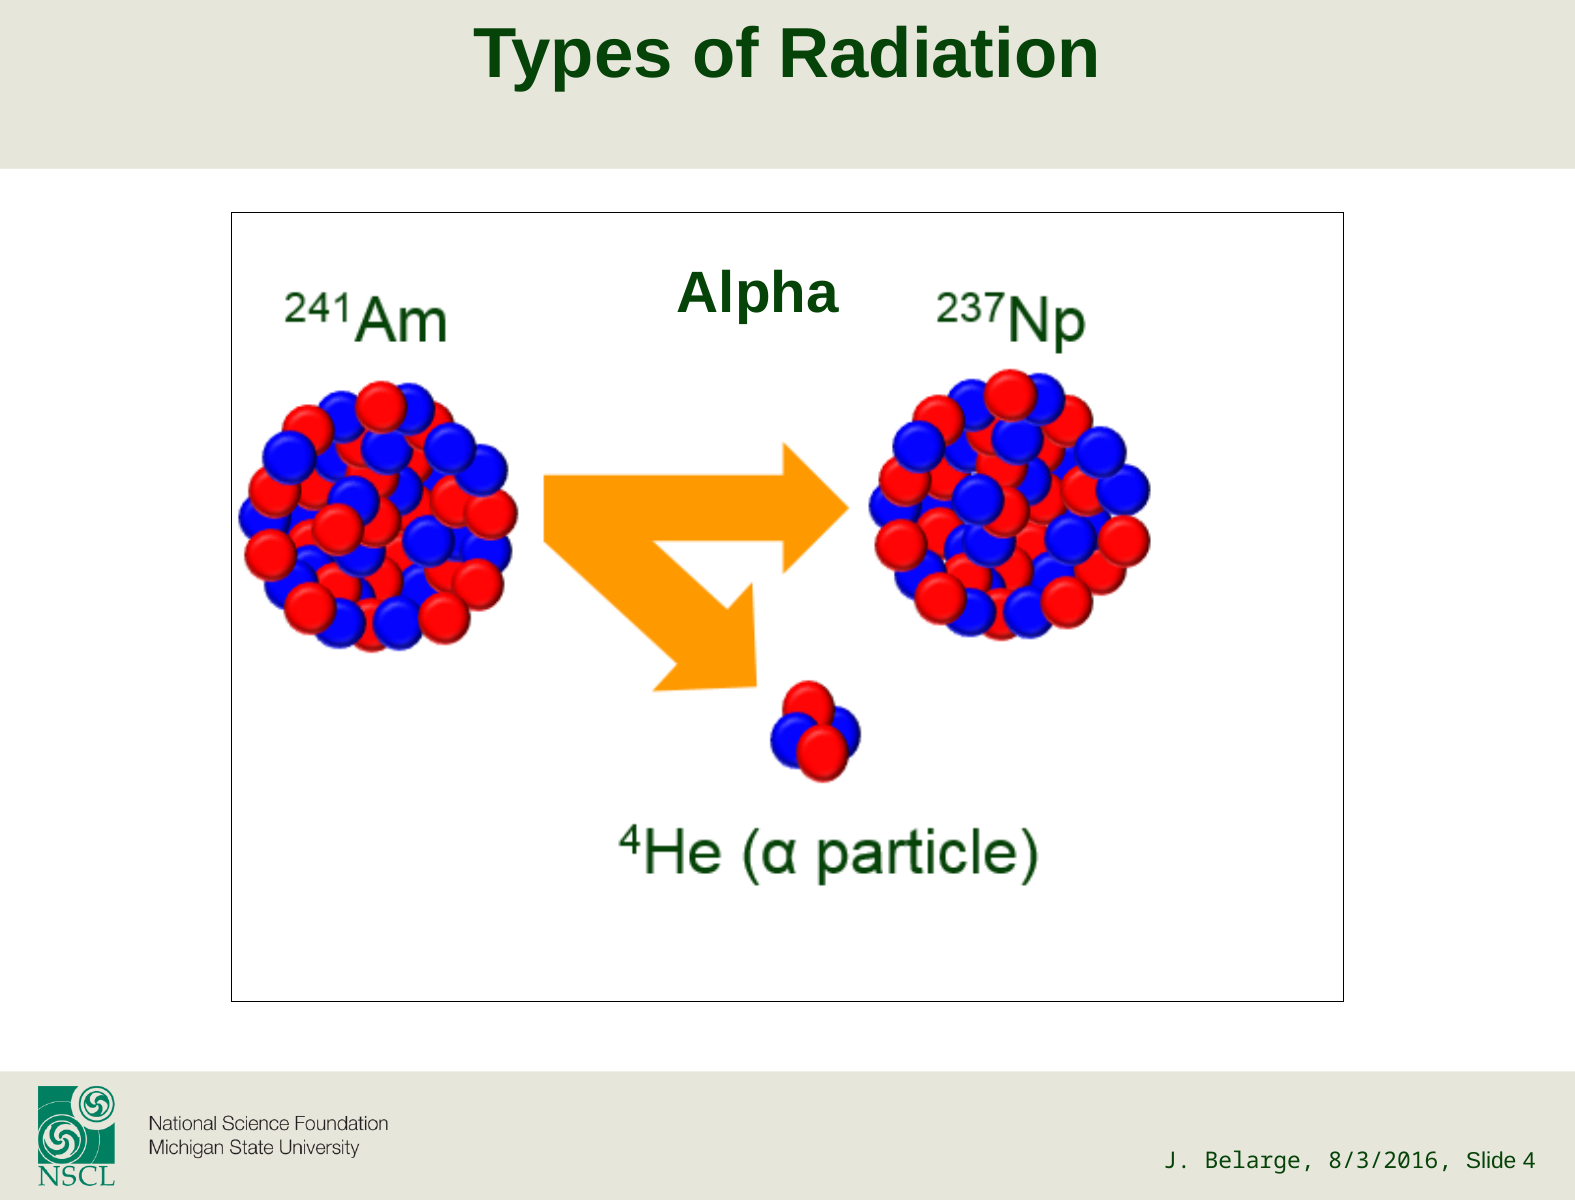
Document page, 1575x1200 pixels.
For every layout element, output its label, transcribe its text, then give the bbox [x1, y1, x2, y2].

picture [0, 0, 1575, 1200]
title Types of Radiation [74, 12, 1501, 98]
